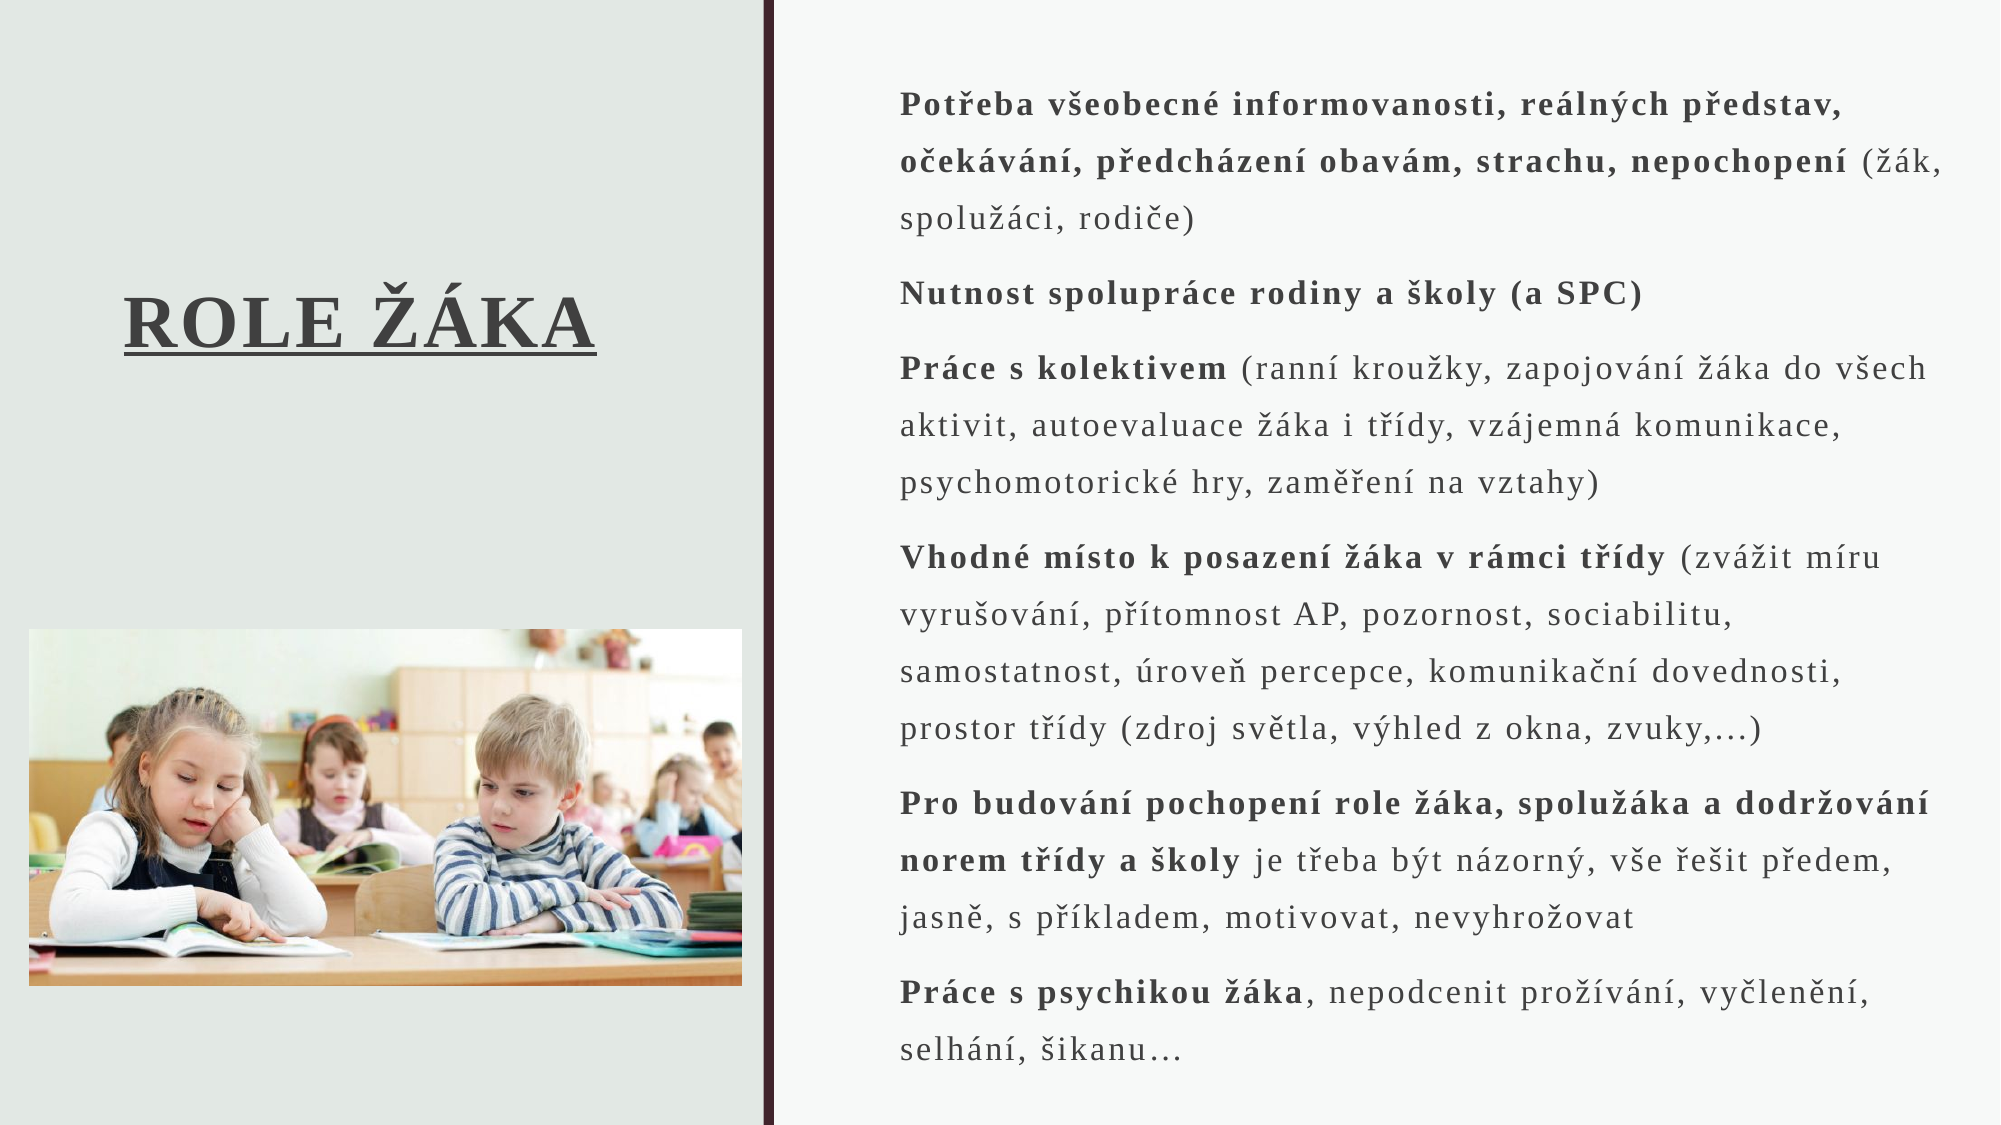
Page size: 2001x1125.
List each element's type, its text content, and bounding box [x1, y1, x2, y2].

list Potřeba všeobecné informovanosti, reálných představ, očekávání, předcházení obavám, strachu, nepochopení (žák, spolužáci, rodiče) Nutnost spolupráce rodiny a školy (a SPC) Práce s kolektivem (ranní kroužky, zapojování žáka do všech aktivit, autoevaluace žáka i třídy, vzájemná komunikace, psychomotorické hry, zaměření na vztahy) Vhodné místo k posazení žáka v rámci třídy (zvážit míru vyrušování, přítomnost AP, pozornost, sociabilitu, samostatnost, úroveň percepce, komunikační dovednosti, prostor třídy (zdroj světla, výhled z okna, zvuky,...) Pro budování pochopení role žáka, spolužáka a dodržování norem třídy a školy je třeba být názorný, vše řešit předem, jasně, s příkladem, motivovat, nevyhrožovat Práce s psychikou žáka, nepodcenit prožívání, vyčlenění, selhání, šikanu… [881, 45, 1971, 1085]
title ROLE ŽÁKA [105, 115, 666, 472]
picture [28, 629, 742, 987]
